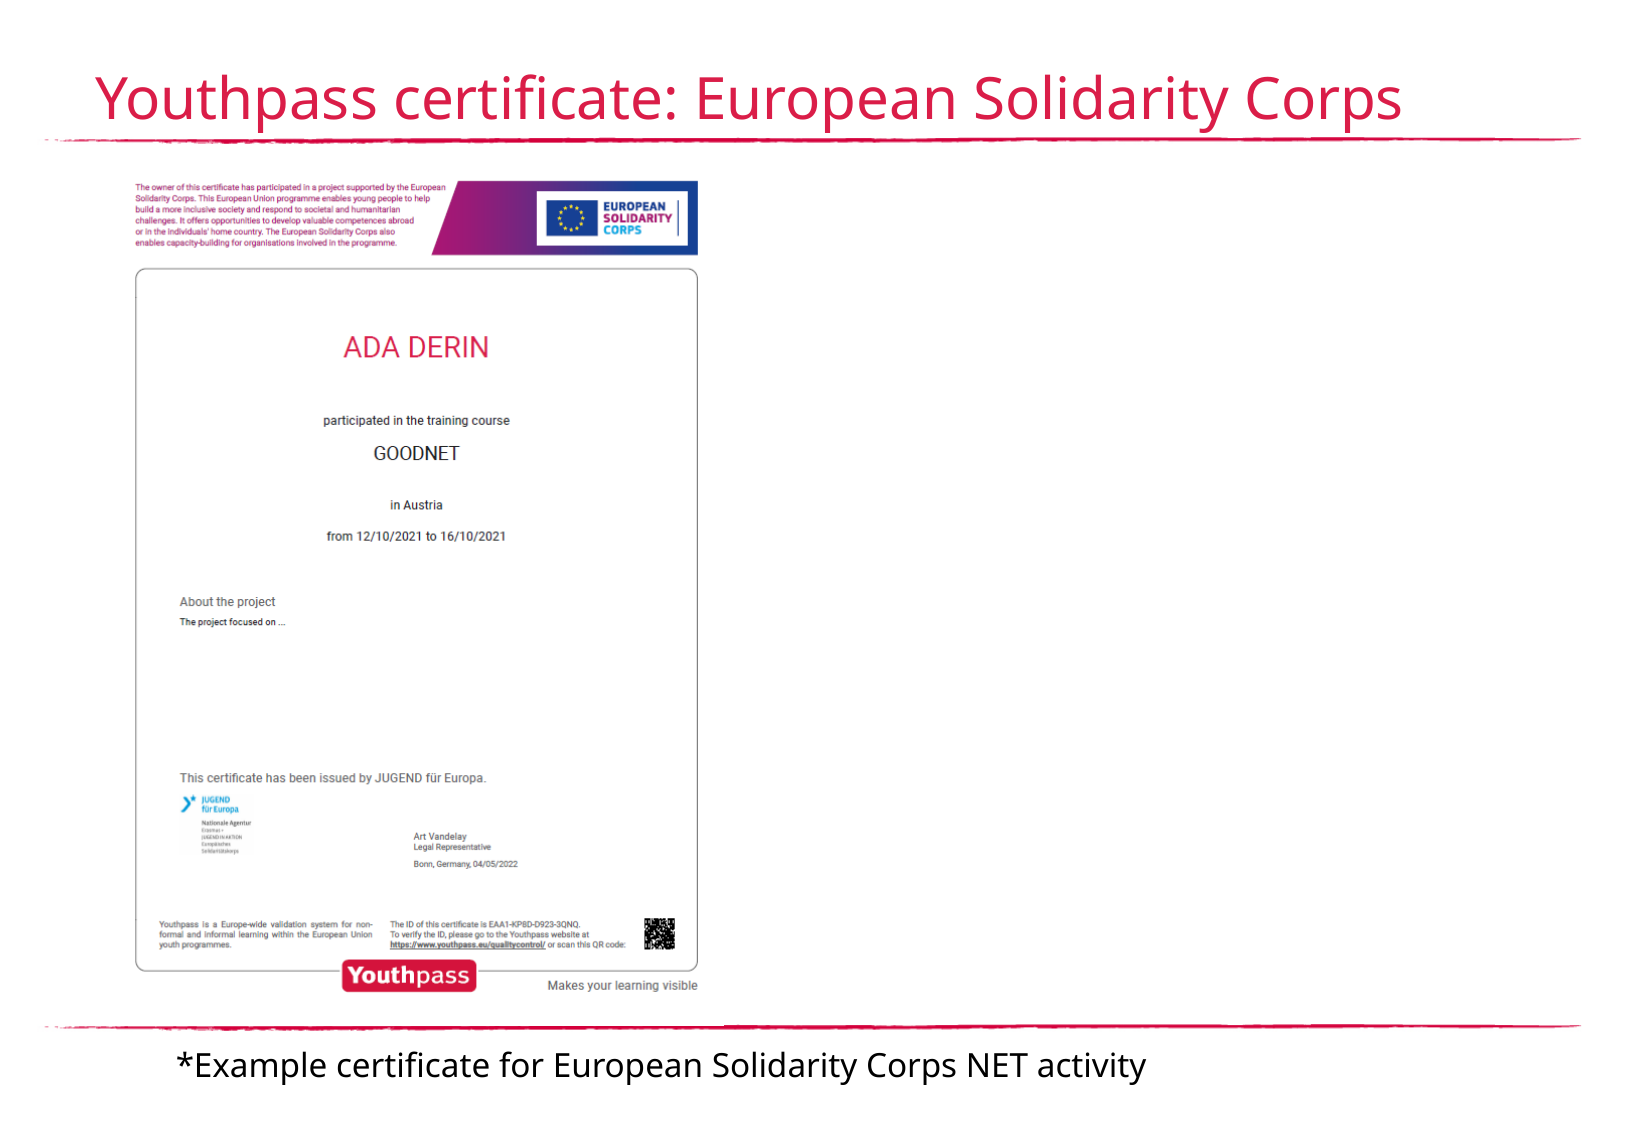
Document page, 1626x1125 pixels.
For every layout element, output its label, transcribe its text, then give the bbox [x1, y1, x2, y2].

picture [37, 159, 1585, 1032]
text_box *Example certificate for European Solidarity Corps NET activity [161, 1037, 1163, 1092]
title Youthpass certificate: European Solidarity Corps [80, 54, 1563, 138]
picture [37, 137, 1585, 145]
